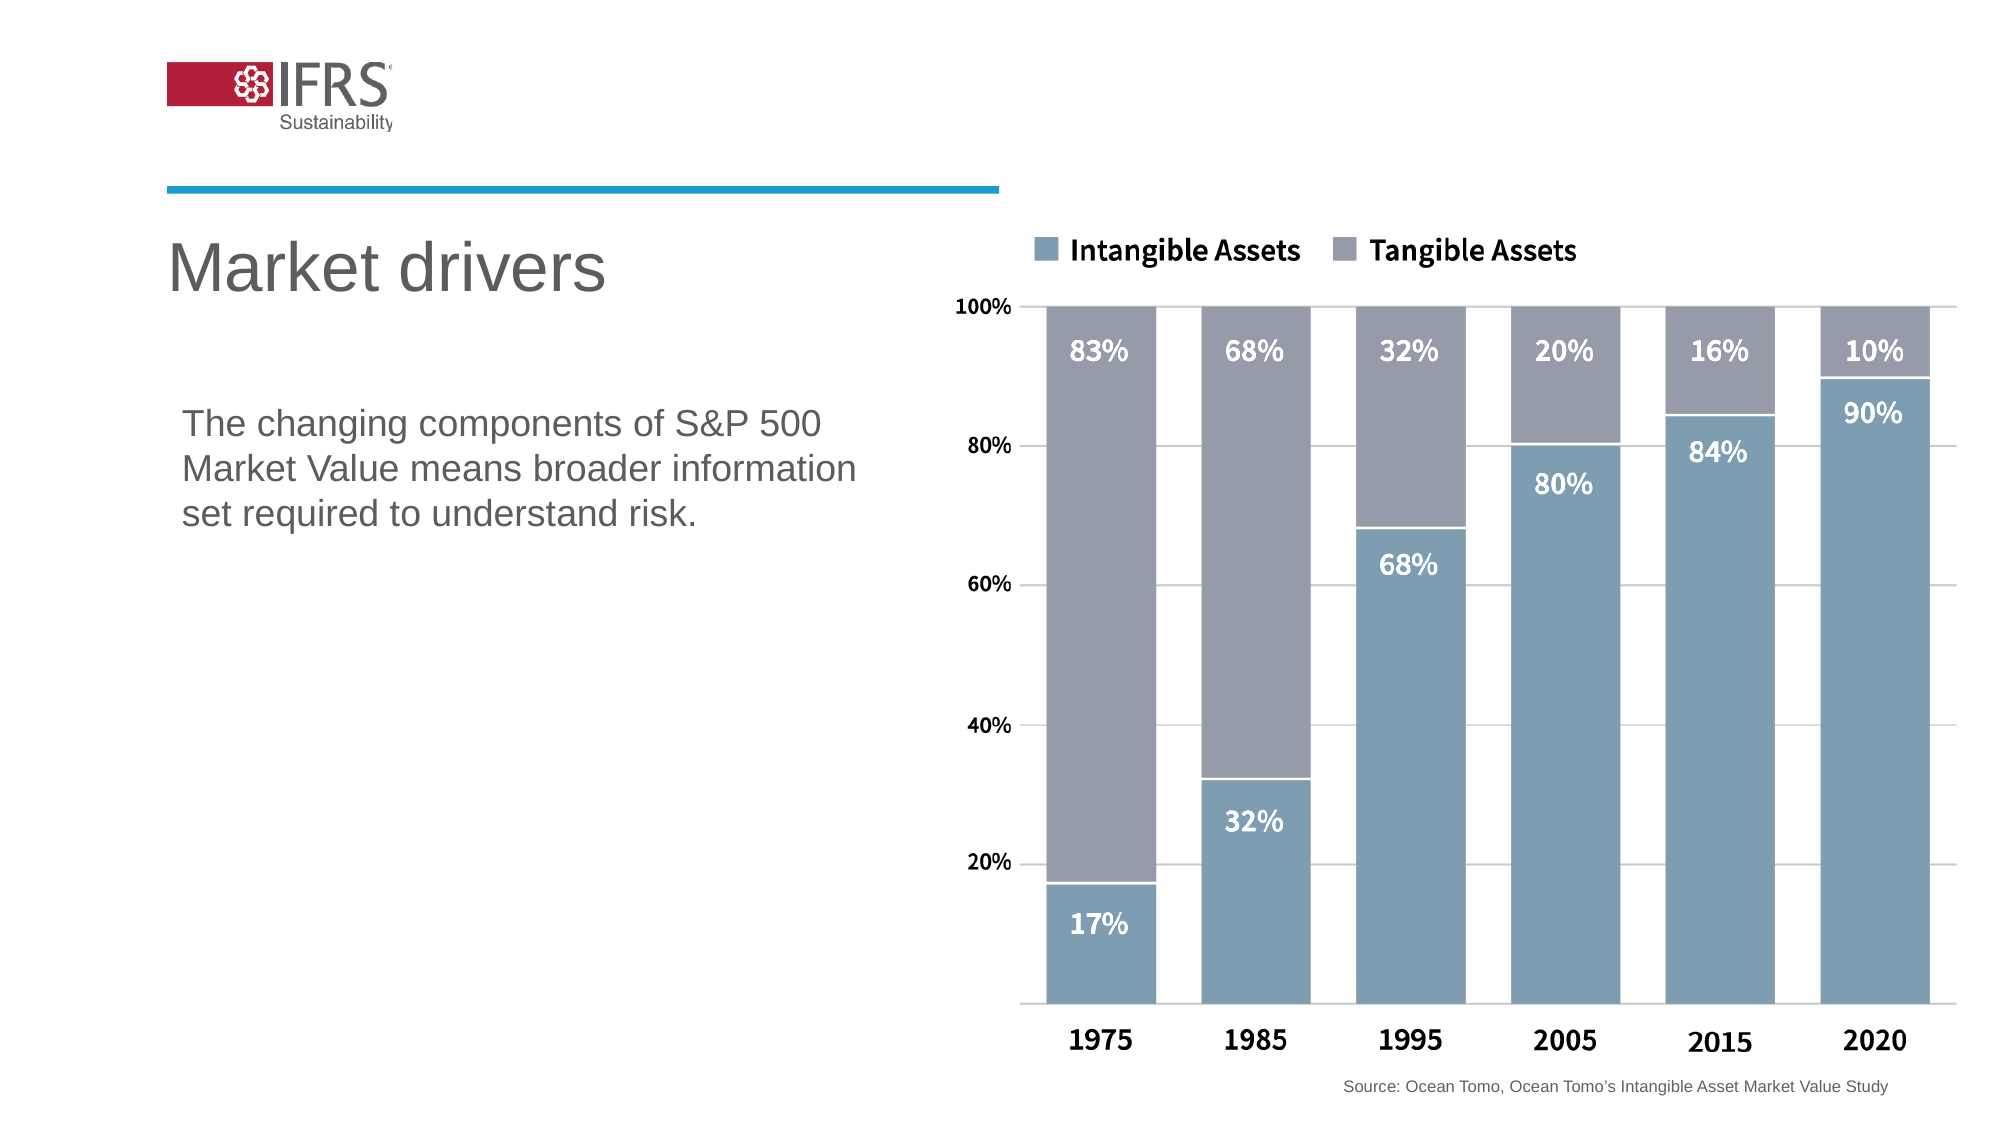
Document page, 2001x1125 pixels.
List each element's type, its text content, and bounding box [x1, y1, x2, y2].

picture [956, 237, 1957, 1052]
text_box The changing components of S&P 500 Market Value means broader information set required to understand risk. [167, 391, 921, 586]
list Market drivers [167, 221, 1180, 335]
text_box Source: Ocean Tomo, Ocean Tomo’s Intangible Asset Market Value Study [1328, 1068, 1972, 1103]
